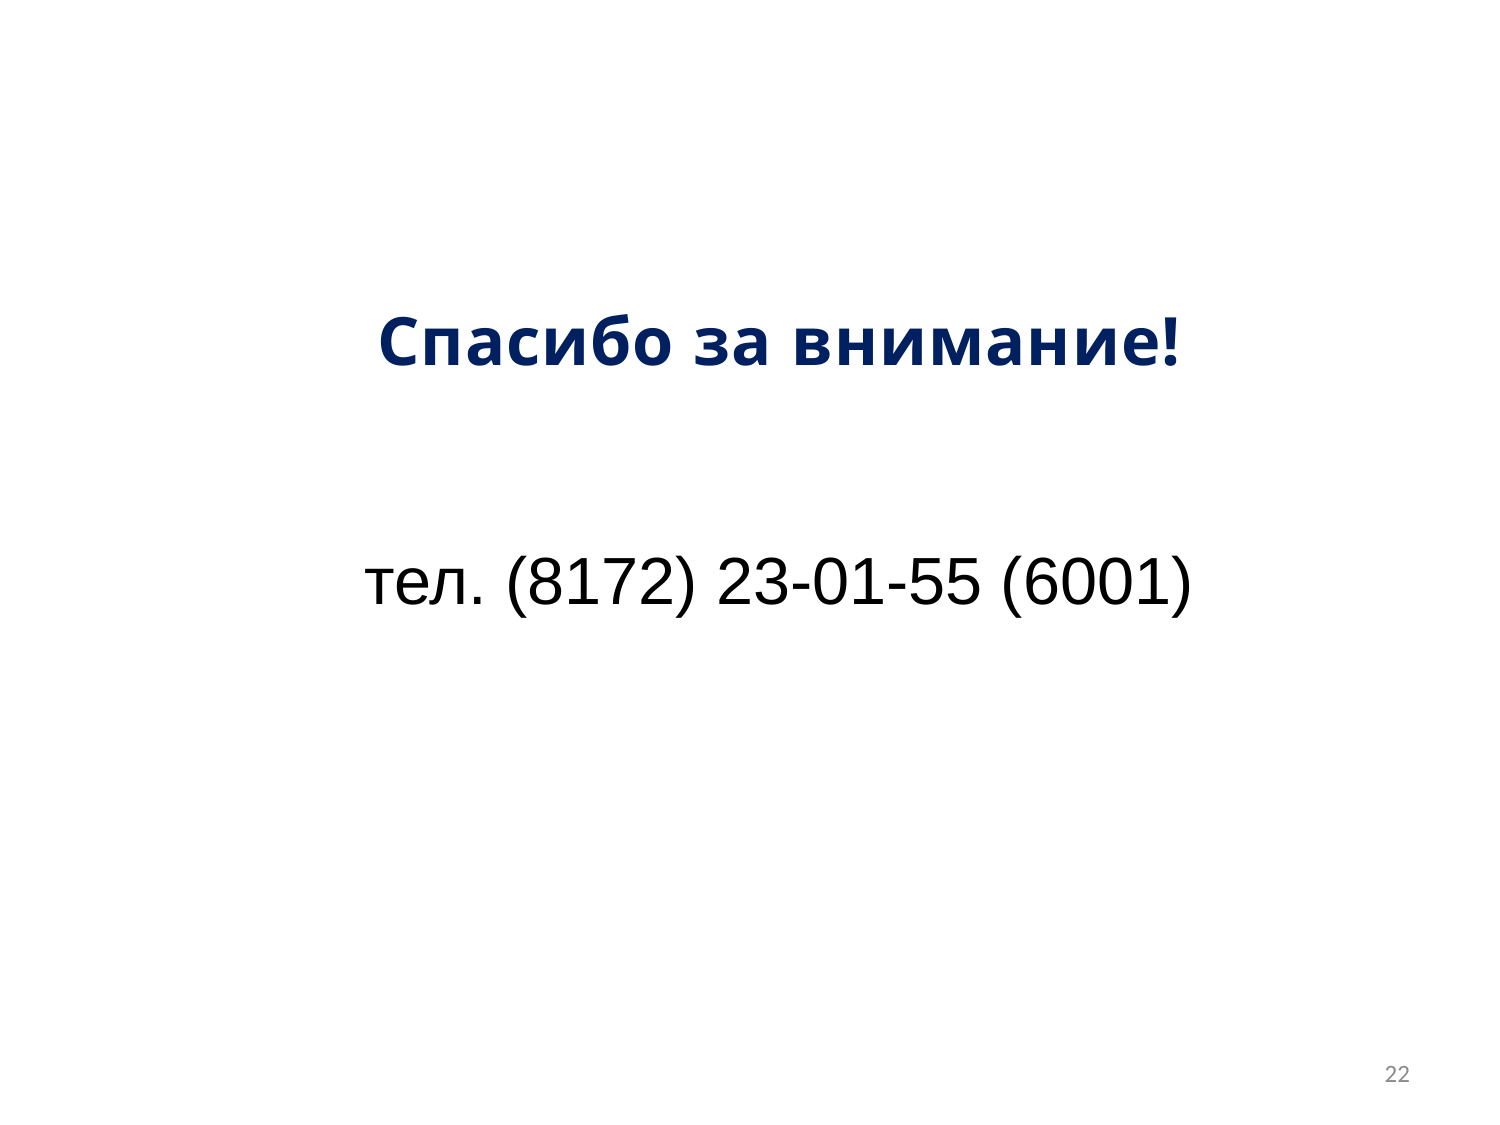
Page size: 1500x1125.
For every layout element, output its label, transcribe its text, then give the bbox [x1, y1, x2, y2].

slide_number 22 [1074, 1042, 1425, 1103]
text_box Спасибо за внимание! тел. (8172) 23-01-55 (6001) [253, 290, 1306, 626]
